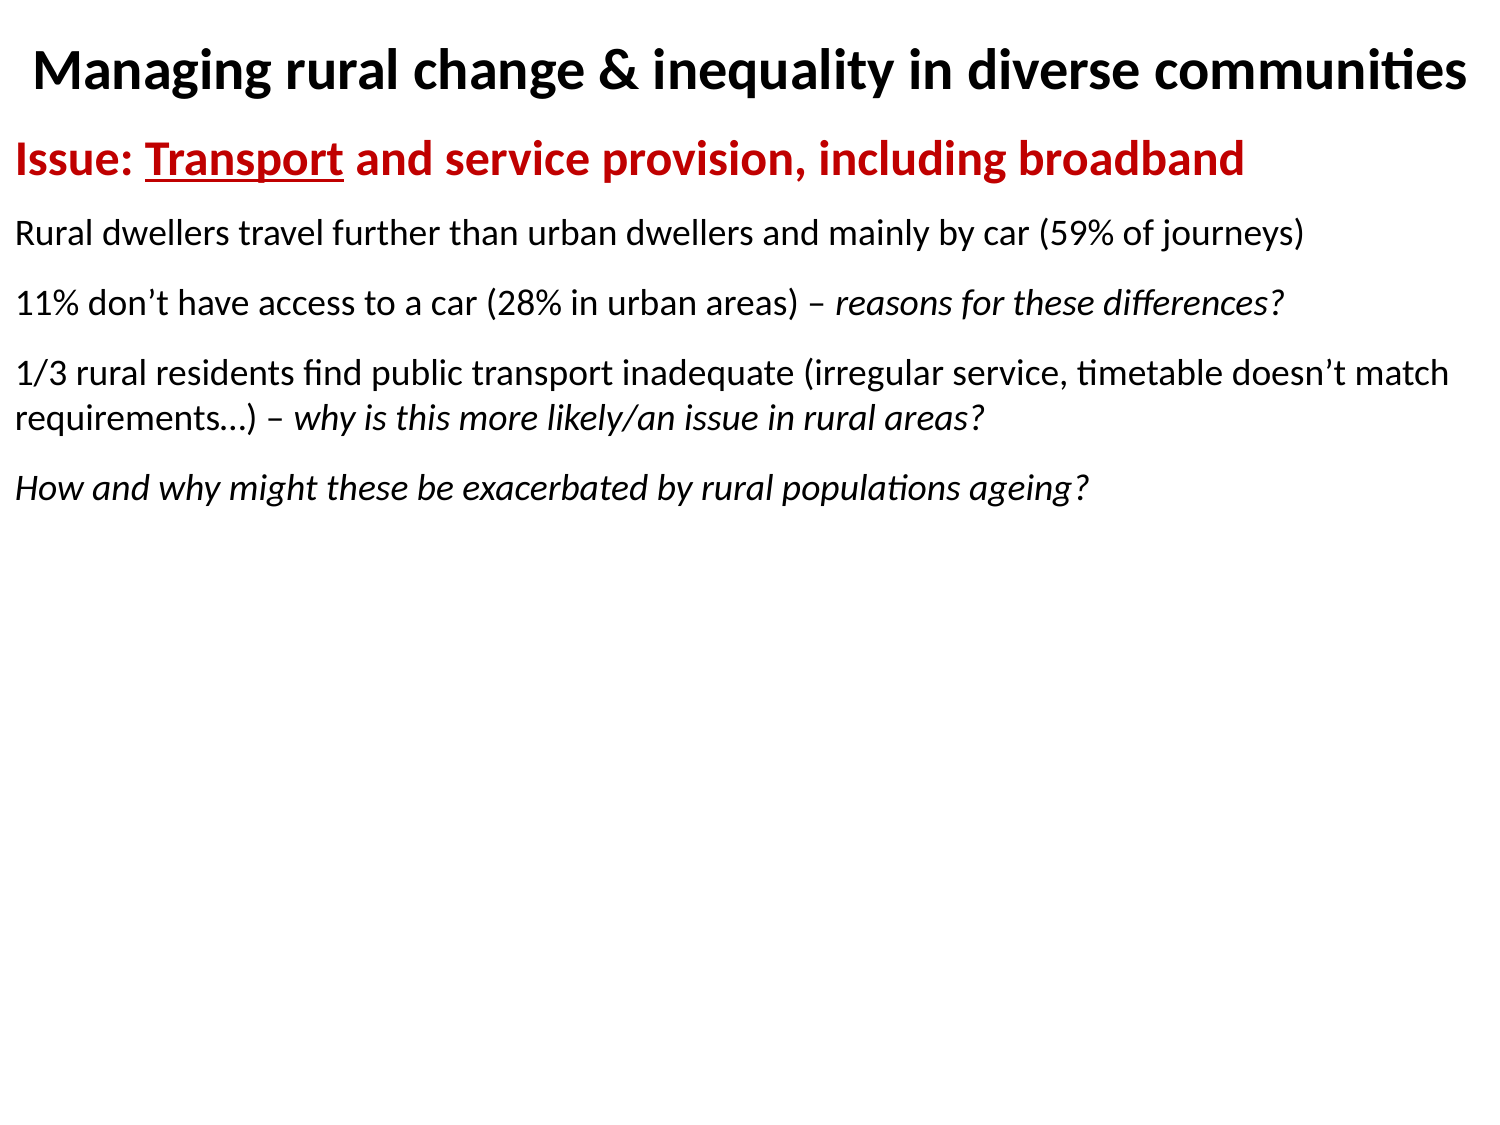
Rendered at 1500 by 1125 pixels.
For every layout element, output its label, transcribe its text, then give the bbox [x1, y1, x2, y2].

text_box Issue: Transport and service provision, including broadband [0, 168, 1500, 193]
title Managing rural change & inequality in diverse communities [0, 0, 1500, 168]
text_box Rural dwellers travel further than urban dwellers and mainly by car (59% of journeys) 11% don’t have access to a car (28% in urban areas) – reasons for these differences? 1/3 rural residents find public transport inadequate (irregular service, timetable doesn’t match requirements…) – why is this more likely/an issue in rural areas? How and why might these be exacerbated by rural populations ageing? [0, 200, 1500, 516]
